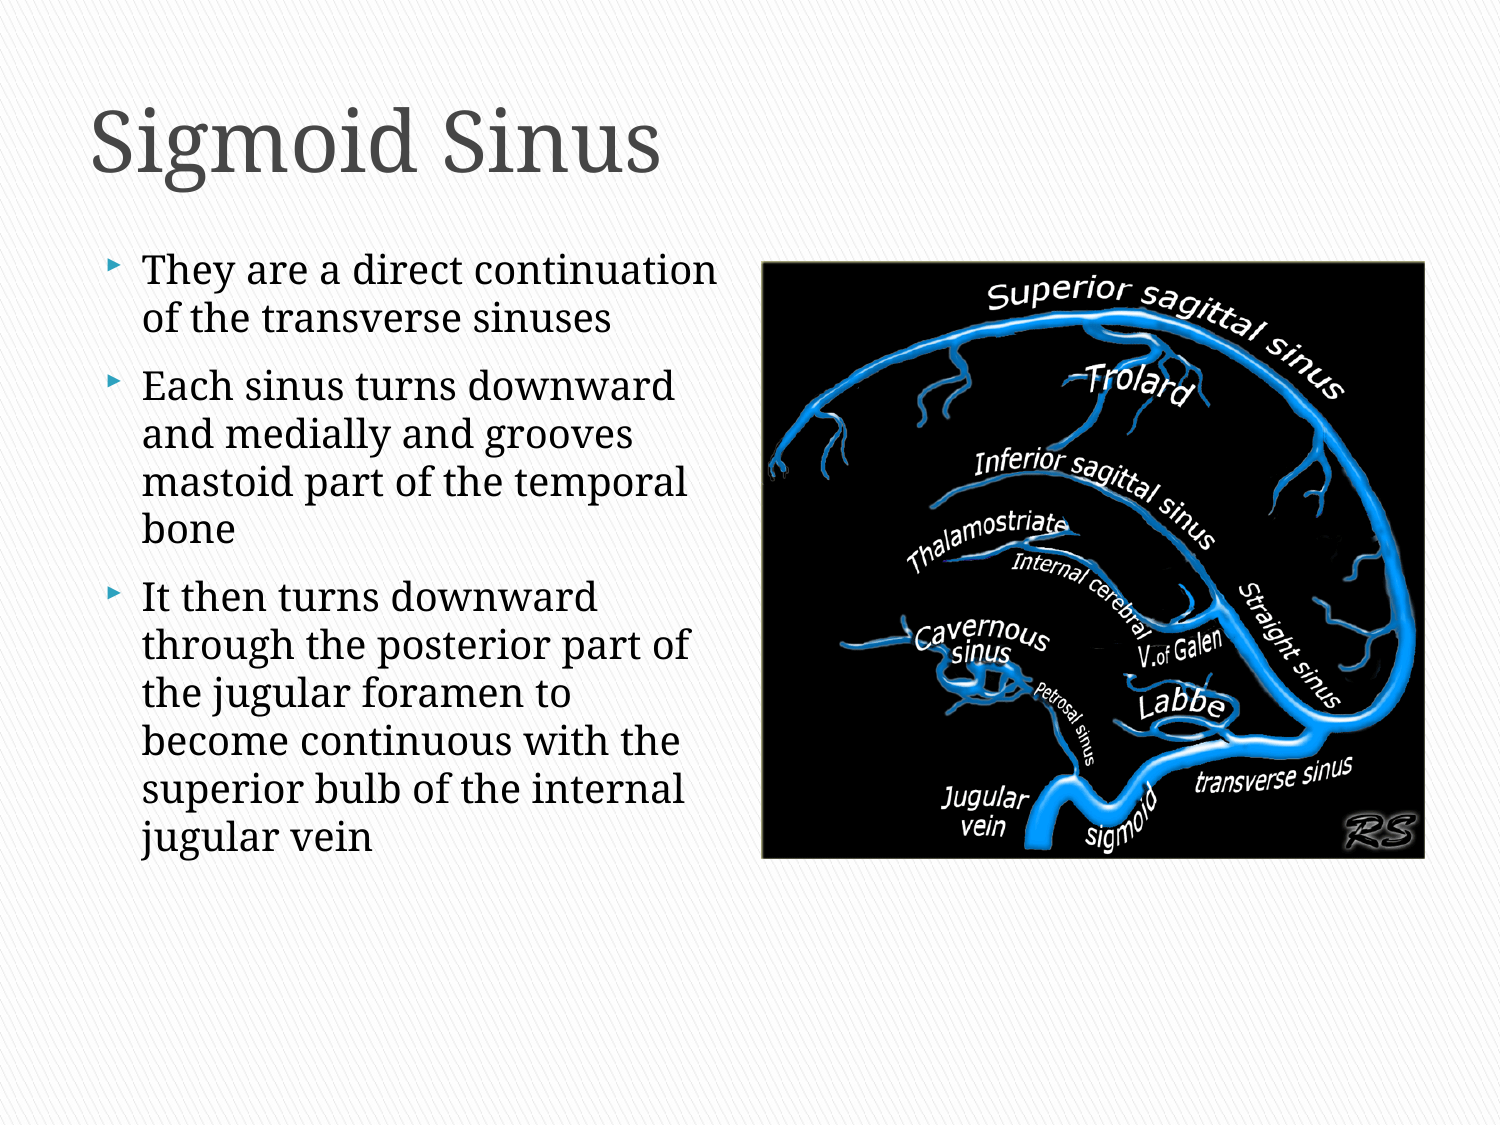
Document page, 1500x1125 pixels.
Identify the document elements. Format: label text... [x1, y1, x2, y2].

title Sigmoid Sinus [75, 44, 1425, 233]
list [761, 261, 1426, 859]
list They are a direct continuation of the transverse sinuses Each sinus turns downward and medially and grooves mastoid part of the temporal bone It then turns downward through the posterior part of the jugular foramen to become continuous with the superior bulb of the internal jugular vein [75, 236, 738, 884]
